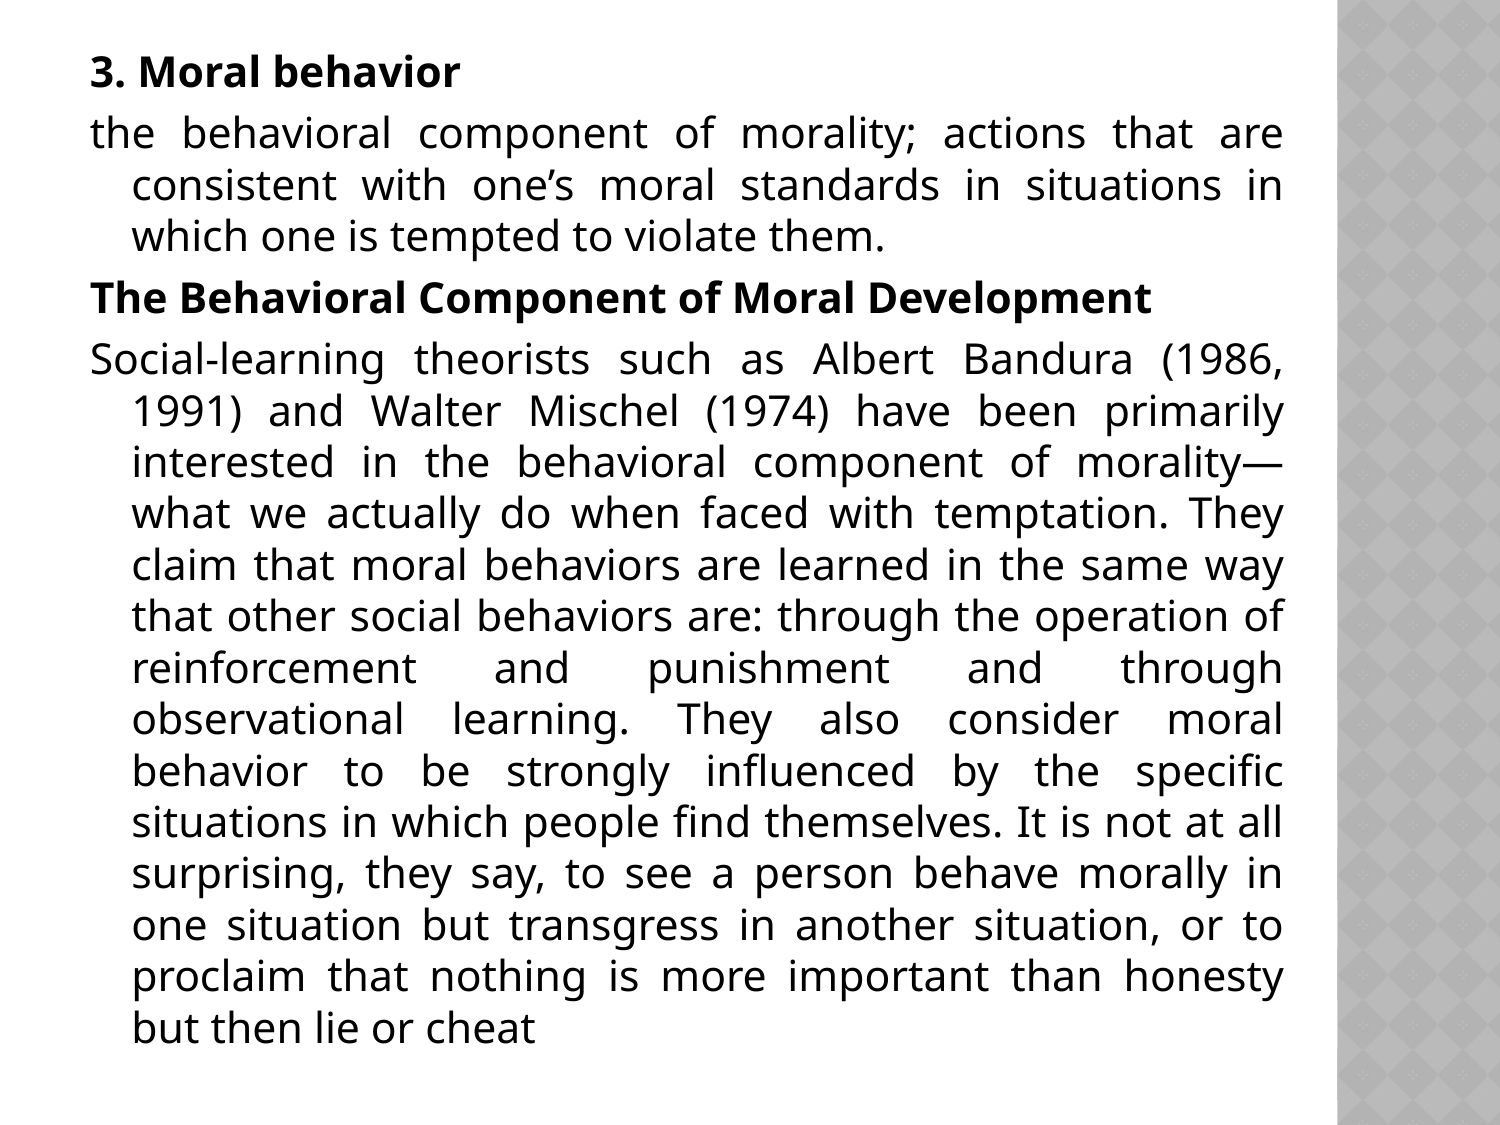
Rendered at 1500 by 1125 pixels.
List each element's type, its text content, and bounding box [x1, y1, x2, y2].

list 3. Moral behavior the behavioral component of morality; actions that are consistent with one’s moral standards in situations in which one is tempted to violate them. The Behavioral Component of Moral Development Social-learning theorists such as Albert Bandura (1986, 1991) and Walter Mischel (1974) have been primarily interested in the behavioral component of morality—what we actually do when faced with temptation. They claim that moral behaviors are learned in the same way that other social behaviors are: through the operation of reinforcement and punishment and through observational learning. They also consider moral behavior to be strongly influenced by the specific situations in which people find themselves. It is not at all surprising, they say, to see a person behave morally in one situation but transgress in another situation, or to proclaim that nothing is more important than honesty but then lie or cheat [75, 37, 1300, 1062]
